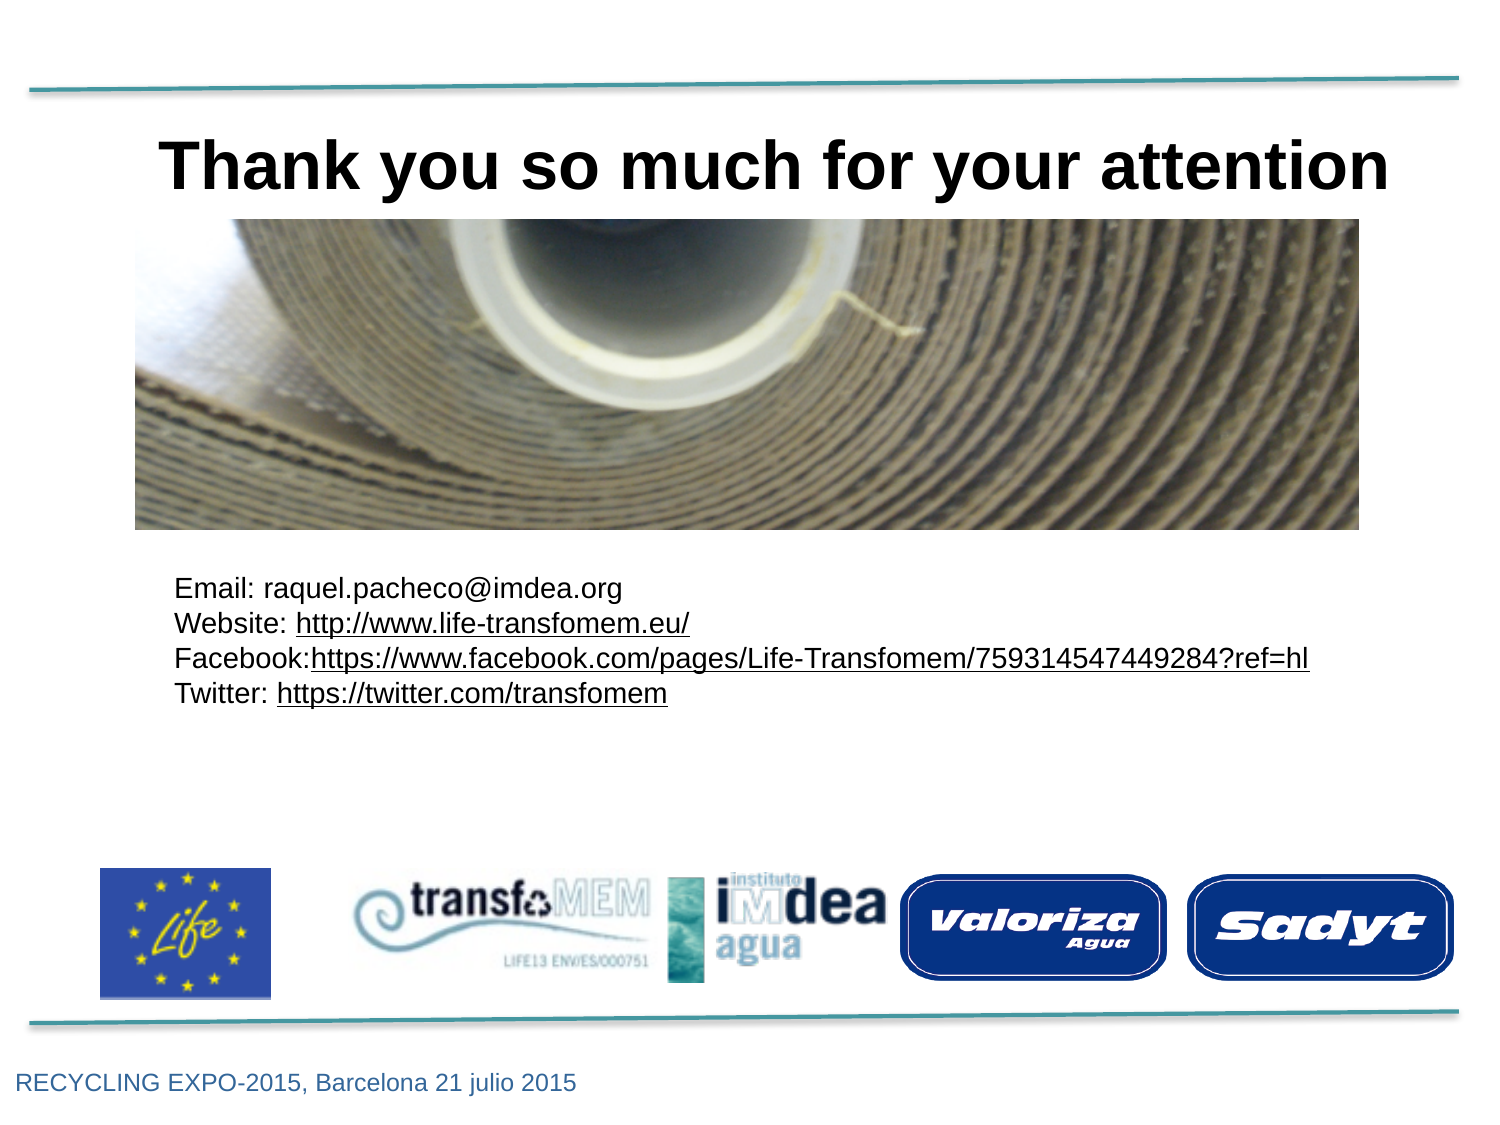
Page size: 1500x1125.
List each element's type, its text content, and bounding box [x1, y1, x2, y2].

picture [100, 868, 271, 1000]
picture [348, 868, 889, 984]
picture [1186, 874, 1454, 982]
text_box Thank you so much for your attention [100, 113, 1451, 255]
picture [135, 219, 1359, 530]
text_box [29, 77, 1460, 90]
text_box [29, 1011, 1460, 1024]
text_box Email: raquel.pacheco@imdea.org Website: http://www.life-transfomem.eu/ Facebook:https://www.facebook.com/pages/Life-Transfomem/759314547449284?ref=hl Twitter: https://twitter.com/transfomem [159, 562, 1400, 717]
picture [899, 874, 1167, 982]
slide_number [0, 1058, 864, 1106]
